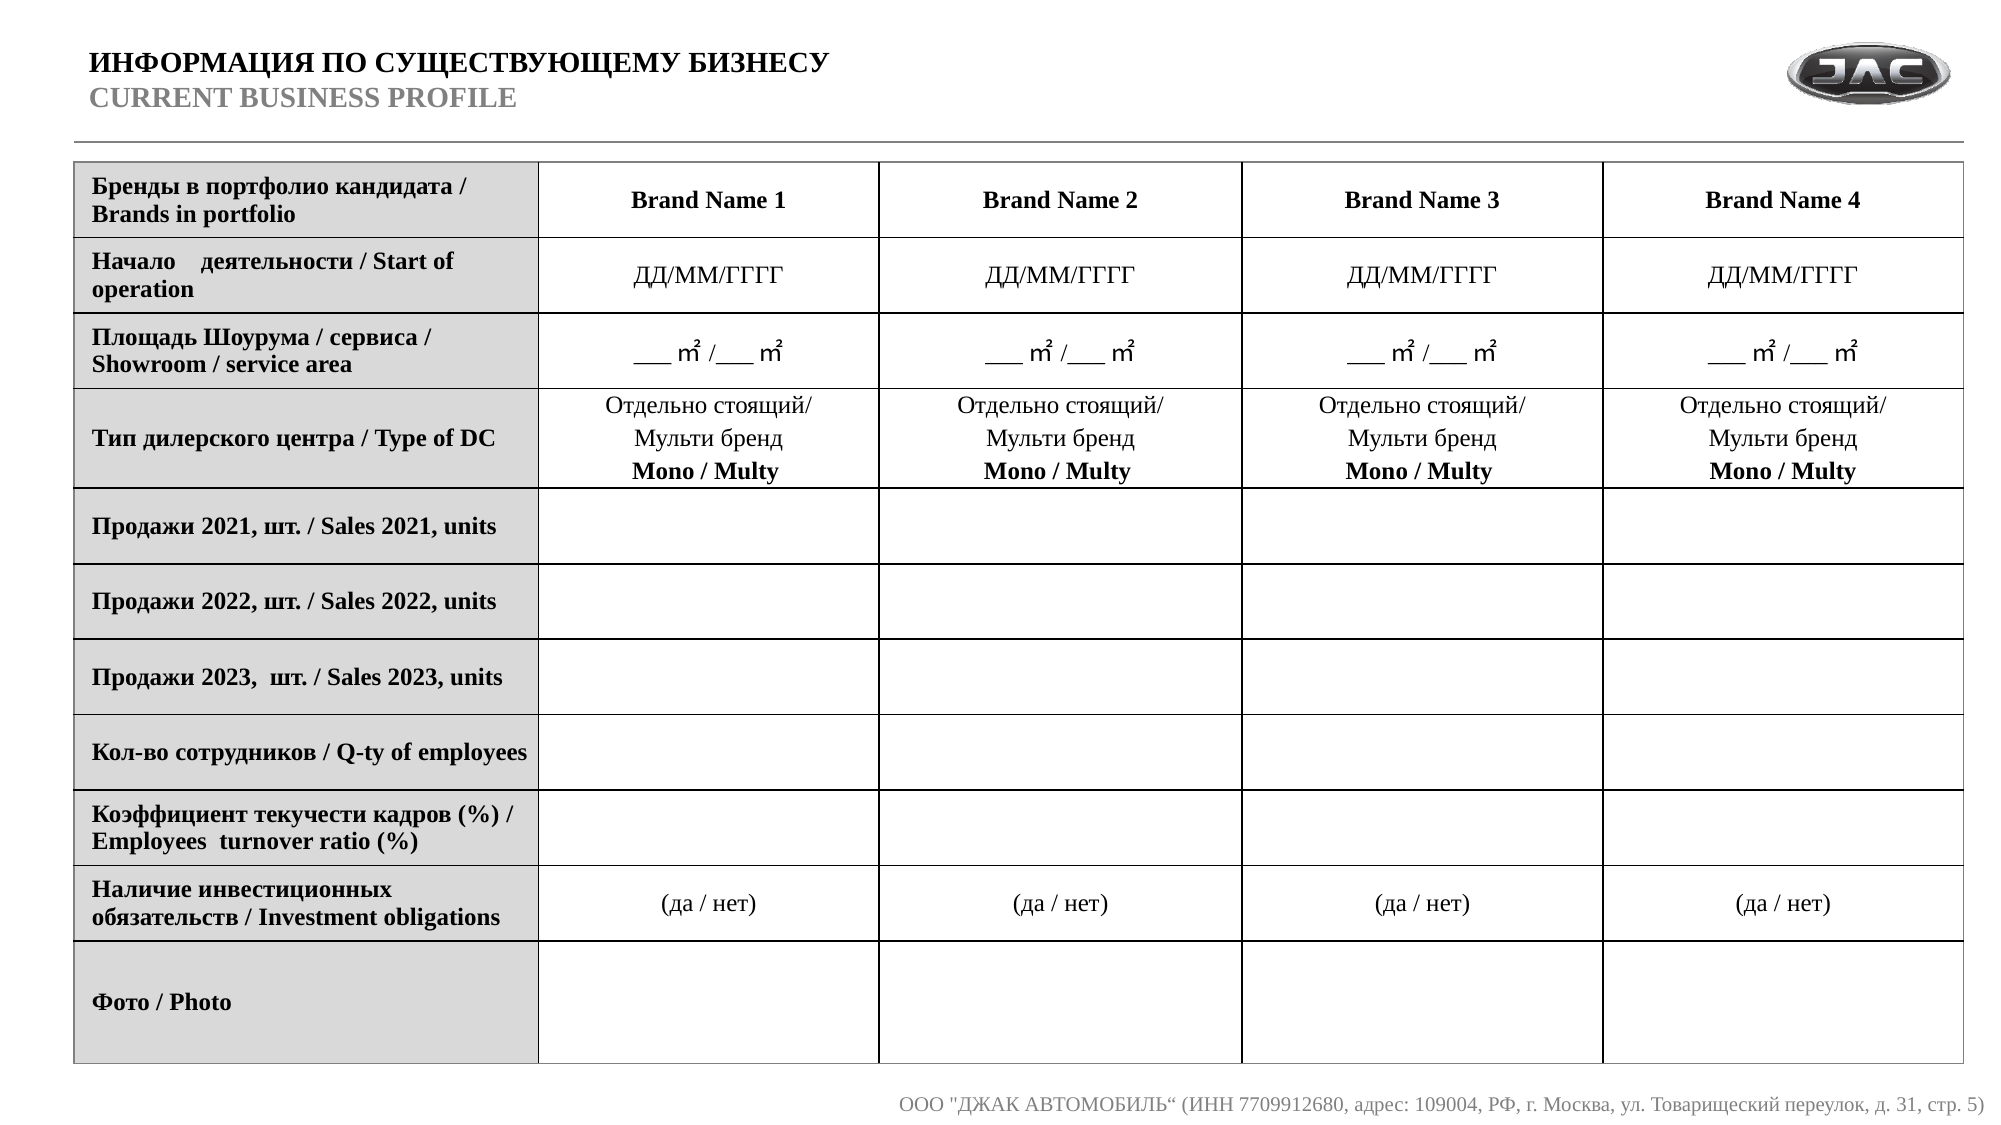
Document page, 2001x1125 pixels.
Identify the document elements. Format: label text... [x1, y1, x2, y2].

table_cell (да / нет) [880, 866, 1241, 940]
table_cell ДД/ММ/ГГГГ [880, 238, 1241, 312]
table_cell [880, 489, 1241, 563]
table_cell [1604, 489, 1963, 563]
table_cell ___㎡/___㎡ [1604, 314, 1963, 388]
table_cell Продажи 2023, шт. / Sales 2023, units [75, 640, 538, 714]
picture [1737, 0, 2000, 148]
table_header Бренды в портфолио кандидата / Brands in portfolio [75, 163, 538, 237]
table_cell [1243, 942, 1602, 1063]
table_cell [539, 791, 878, 865]
table_cell [880, 715, 1241, 789]
table_cell Отдельно стоящий/ Мульти бренд Mono / Multy [880, 389, 1241, 487]
table_cell Отдельно стоящий/ Мульти бренд Mono / Multy [539, 389, 878, 487]
table_cell Начало деятельности / Start of operation [75, 238, 538, 312]
table_cell Наличие инвестиционных обязательств / Investment obligations [75, 866, 538, 940]
text_box ИНФОРМАЦИЯ ПО СУЩЕСТВУЮЩЕМУ БИЗНЕСУ CURRENT BUSINESS PROFILE [73, 35, 1020, 121]
table_header Brand Name 4 [1604, 163, 1963, 237]
table_cell (да / нет) [1243, 866, 1602, 940]
table_cell Тип дилерского центра / Type of DC [75, 389, 538, 487]
table_cell [1243, 791, 1602, 865]
table_cell [1243, 715, 1602, 789]
table_cell [1243, 565, 1602, 638]
table_cell (да / нет) [1604, 866, 1963, 940]
table_header Brand Name 2 [880, 163, 1241, 237]
table_cell ___㎡/___㎡ [539, 314, 878, 388]
table_header Brand Name 3 [1243, 163, 1602, 237]
text_box ООО "ДЖАК АВТОМОБИЛЬ“ (ИНН 7709912680, адрес: 109004, РФ, г. Москва, ул. Товарищеский переулок, д. 31, стр. 5) [267, 1082, 2000, 1123]
table_cell [880, 565, 1241, 638]
table_cell [539, 565, 878, 638]
table_cell Кол-во сотрудников / Q-ty of employees [75, 715, 538, 789]
table_cell ___㎡/___㎡ [880, 314, 1241, 388]
table_cell [1604, 791, 1963, 865]
table_cell Отдельно стоящий/ Мульти бренд Mono / Multy [1243, 389, 1602, 487]
table_cell ___㎡/___㎡ [1243, 314, 1602, 388]
table_cell [880, 942, 1241, 1063]
table_cell Отдельно стоящий/ Мульти бренд Mono / Multy [1604, 389, 1963, 487]
table_cell [539, 715, 878, 789]
table_cell [1243, 489, 1602, 563]
table_cell (да / нет) [539, 866, 878, 940]
table_cell [539, 942, 878, 1063]
table_cell [1604, 640, 1963, 714]
table_cell [1243, 640, 1602, 714]
table_cell [539, 640, 878, 714]
table_cell [1604, 715, 1963, 789]
table_cell Коэффициент текучести кадров (%) / Employees turnover ratio (%) [75, 791, 538, 865]
table_cell [1604, 942, 1963, 1063]
table_cell ДД/ММ/ГГГГ [1243, 238, 1602, 312]
table_header Brand Name 1 [539, 163, 878, 237]
table_cell [880, 640, 1241, 714]
table_cell Площадь Шоурума / сервиса / Showroom / service area [75, 314, 538, 388]
table_cell [880, 791, 1241, 865]
table_cell Фото / Photo [75, 942, 538, 1063]
table_cell [1604, 565, 1963, 638]
table_cell Продажи 2021, шт. / Sales 2021, units [75, 489, 538, 563]
table_cell ДД/ММ/ГГГГ [539, 238, 878, 312]
table_cell [539, 489, 878, 563]
table_cell ДД/ММ/ГГГГ [1604, 238, 1963, 312]
table_cell Продажи 2022, шт. / Sales 2022, units [75, 565, 538, 638]
